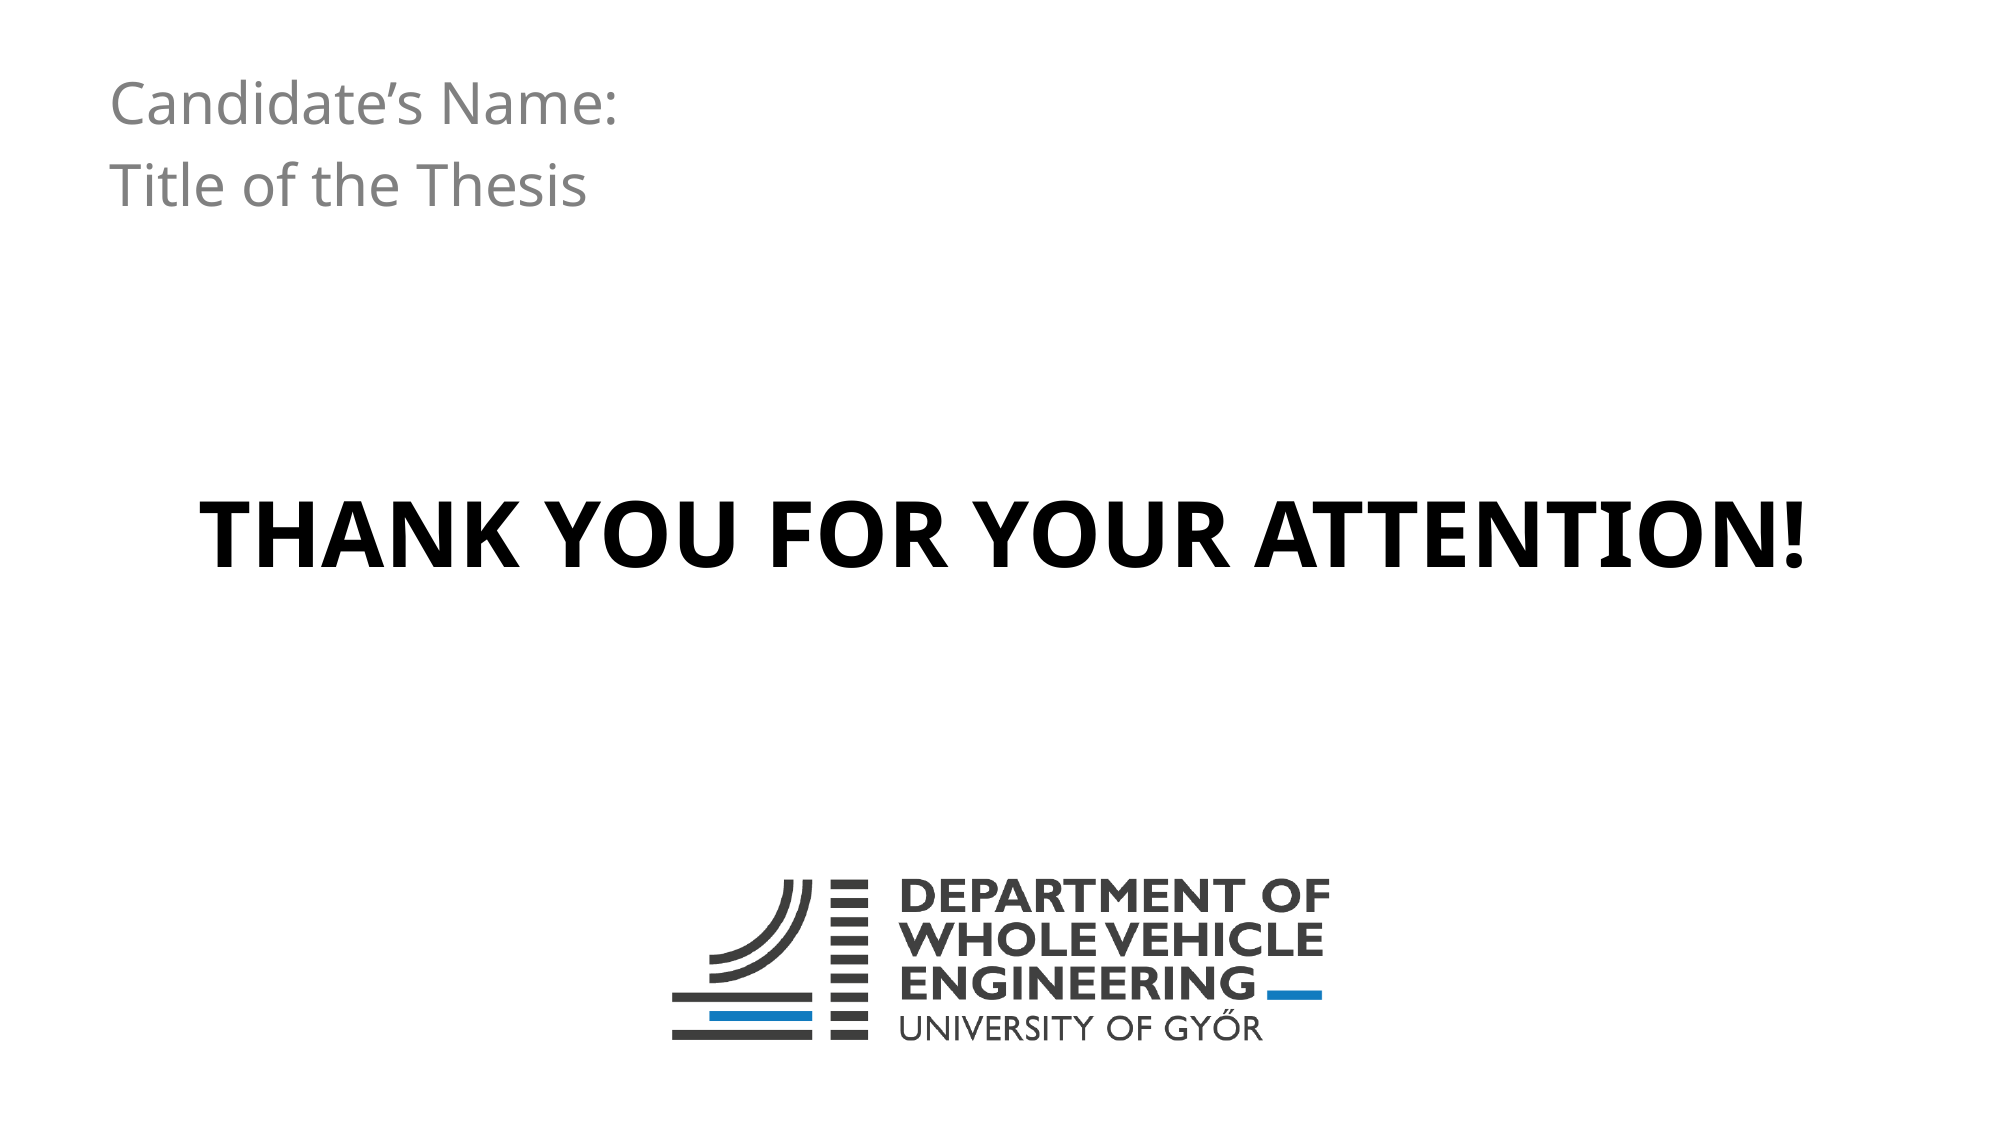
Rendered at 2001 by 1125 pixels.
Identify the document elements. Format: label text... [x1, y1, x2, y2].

title Thank You for your attention! [47, 469, 1961, 607]
list Candidate’s Name: Title of the Thesis [95, 58, 1881, 360]
picture [669, 874, 1334, 1043]
